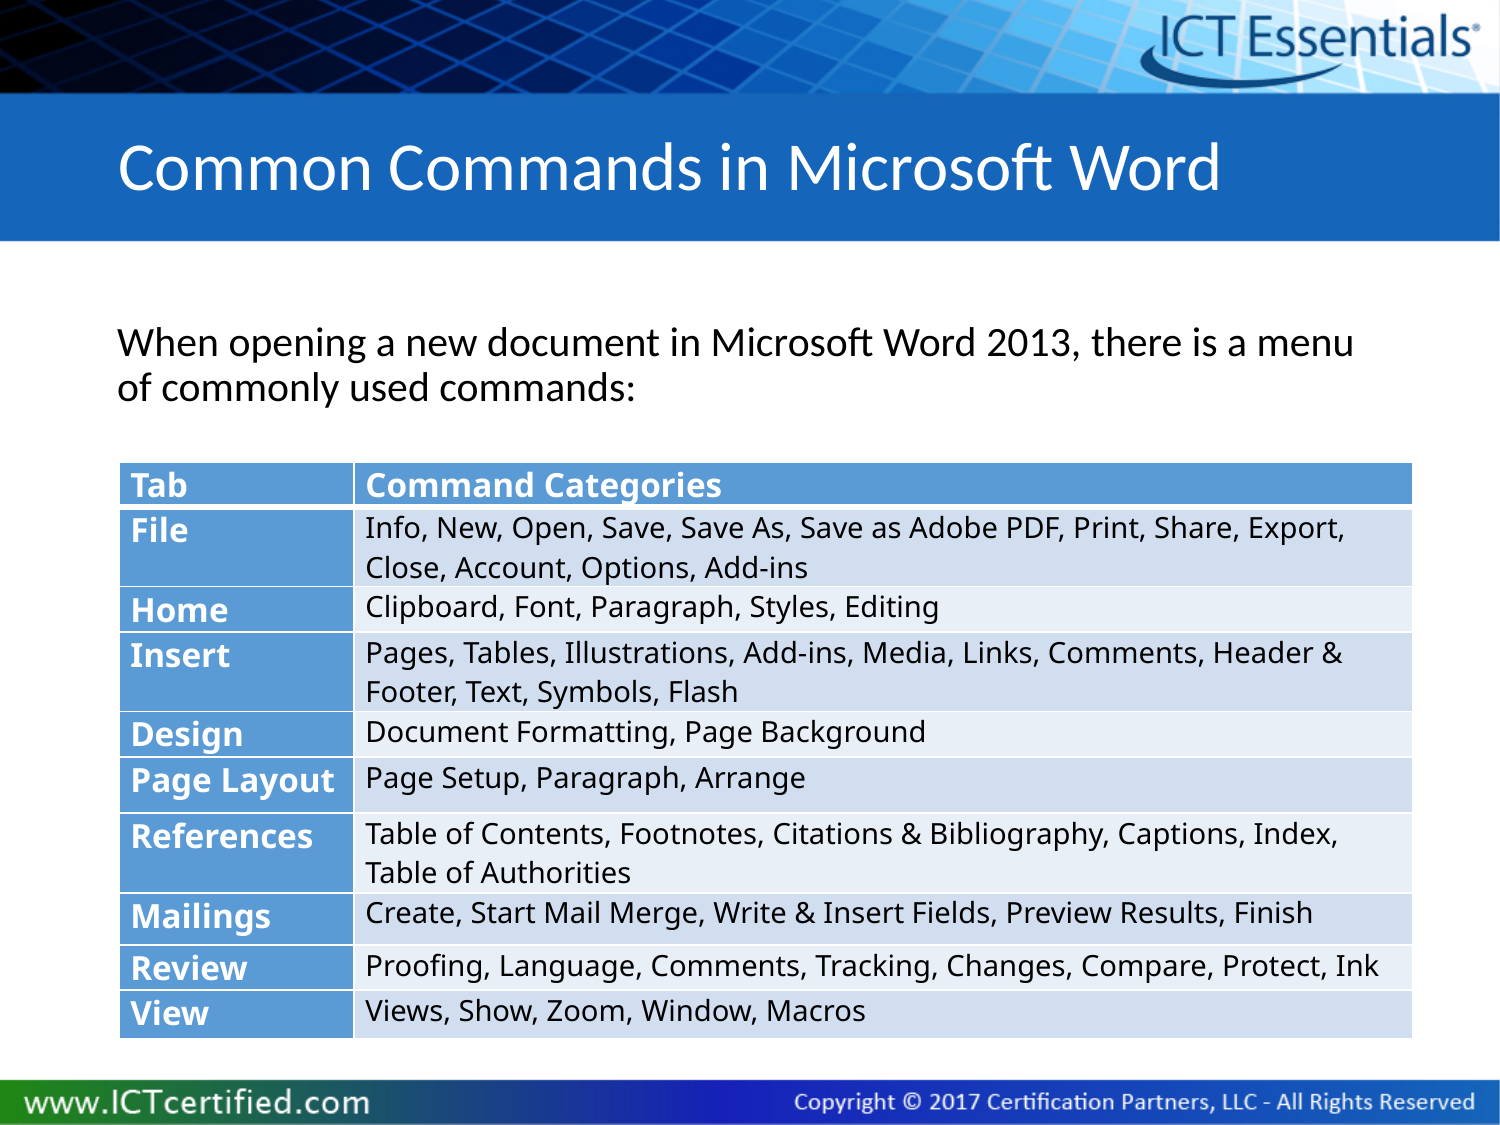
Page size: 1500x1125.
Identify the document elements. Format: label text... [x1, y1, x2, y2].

table_cell Info, New, Open, Save, Save As, Save as Adobe PDF, Print, Share, Export, Close, Account, Options, Add-ins [355, 510, 1412, 586]
table_cell Table of Contents, Footnotes, Citations & Bibliography, Captions, Index, Table of Authorities [355, 814, 1412, 892]
list When opening a new document in Microsoft Word 2013, there is a menu of commonly used commands: [102, 297, 1396, 433]
title Common Commands in Microsoft Word [103, 59, 1398, 278]
table_cell Create, Start Mail Merge, Write & Insert Fields, Preview Results, Finish [355, 894, 1412, 944]
picture [0, 0, 1500, 1125]
table_cell View [120, 991, 353, 1038]
table_header Command Categories [355, 463, 1412, 504]
table_cell Page Layout [120, 758, 353, 812]
table_cell Insert [120, 633, 353, 711]
table_cell Proofing, Language, Comments, Tracking, Changes, Compare, Protect, Ink [355, 946, 1412, 989]
table_cell Home [120, 587, 353, 631]
table_cell File [120, 510, 353, 586]
table_cell Design [120, 712, 353, 756]
table_cell Clipboard, Font, Paragraph, Styles, Editing [355, 587, 1412, 631]
table_cell Document Formatting, Page Background [355, 712, 1412, 756]
table_header Tab [120, 463, 353, 504]
table_cell Review [120, 946, 353, 989]
table_cell Pages, Tables, Illustrations, Add-ins, Media, Links, Comments, Header & Footer, Text, Symbols, Flash [355, 633, 1412, 711]
list [81, 401, 682, 876]
table_cell Mailings [120, 894, 353, 944]
table_cell Page Setup, Paragraph, Arrange [355, 758, 1412, 812]
table_cell Views, Show, Zoom, Window, Macros [355, 991, 1412, 1038]
table_cell References [120, 814, 353, 892]
